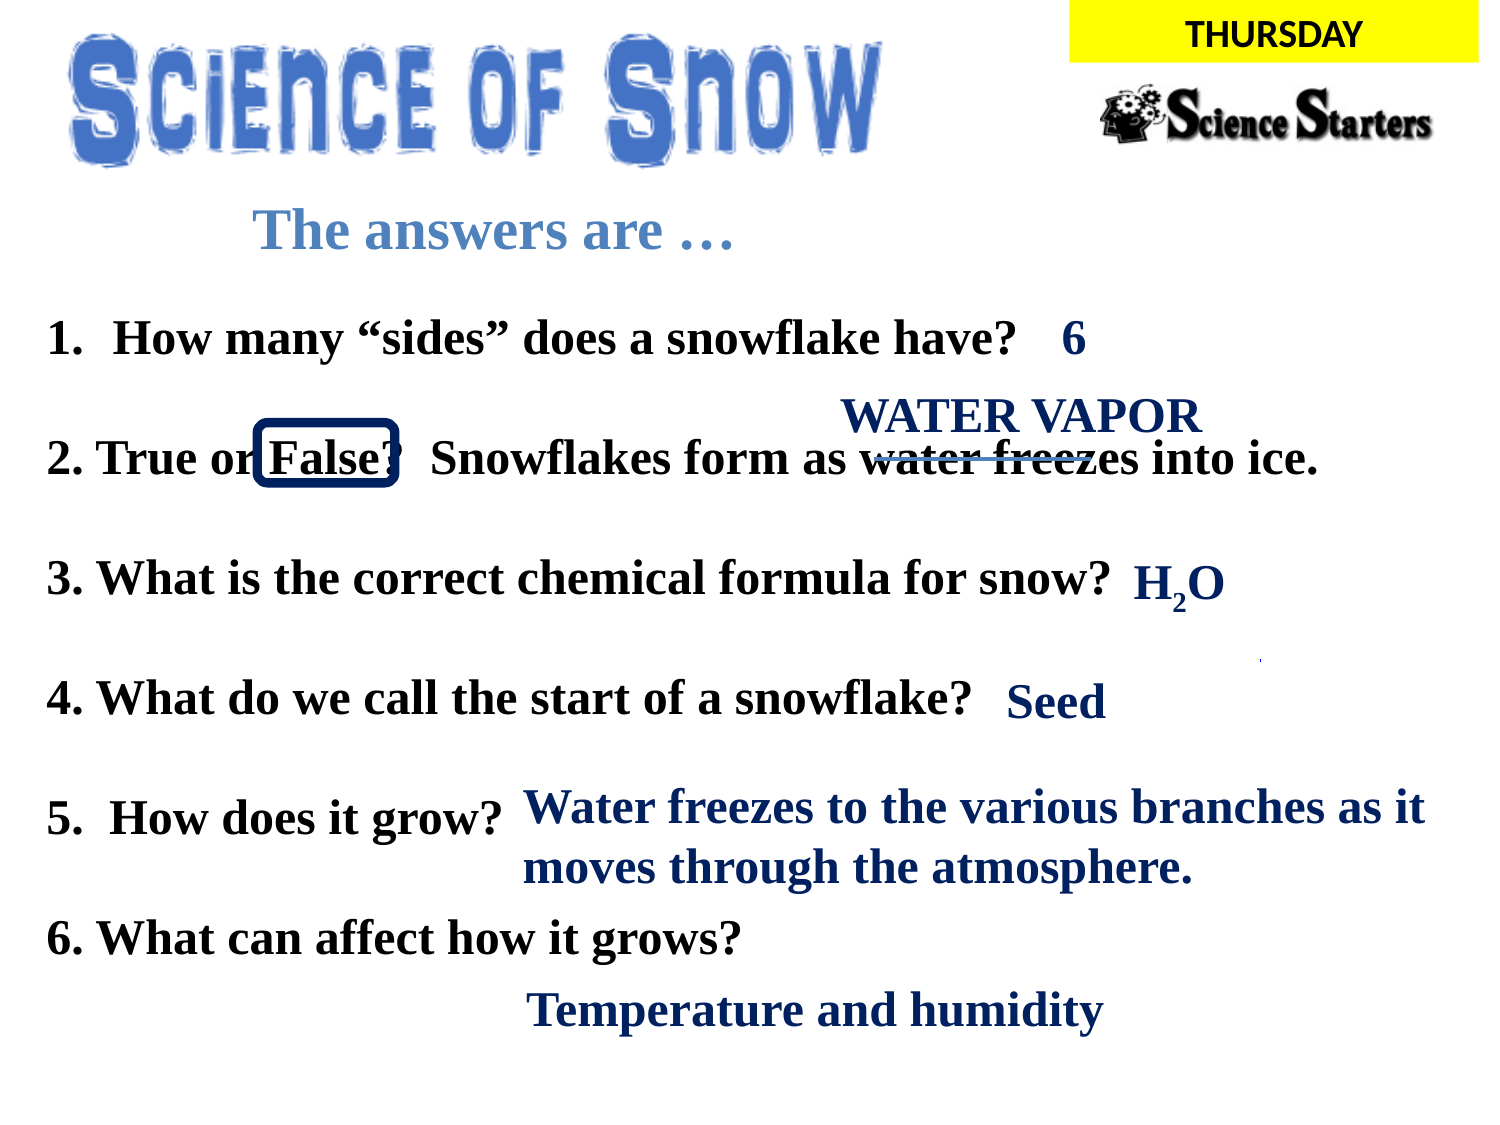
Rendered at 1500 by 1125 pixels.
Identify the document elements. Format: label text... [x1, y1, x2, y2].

text_box How many “sides” does a snowflake have? 2. True or False? Snowflakes form as water freezes into ice. 3. What is the correct chemical formula for snow? 4. What do we call the start of a snowflake? 5. How does it grow? 6. What can affect how it grows? [31, 296, 1435, 972]
text_box THURSDAY [1069, 0, 1479, 63]
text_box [824, 374, 1243, 460]
text_box Temperature and humidity [511, 968, 1479, 1044]
text_box [255, 420, 397, 485]
picture [1099, 82, 1435, 147]
text_box H2O [1118, 542, 1287, 626]
text_box The answers are … [237, 196, 793, 269]
text_box Seed [991, 661, 1160, 737]
text_box Water freezes to the various branches as it moves through the atmosphere. [507, 765, 1476, 901]
text_box 6 [1046, 296, 1139, 372]
picture [60, 25, 896, 188]
